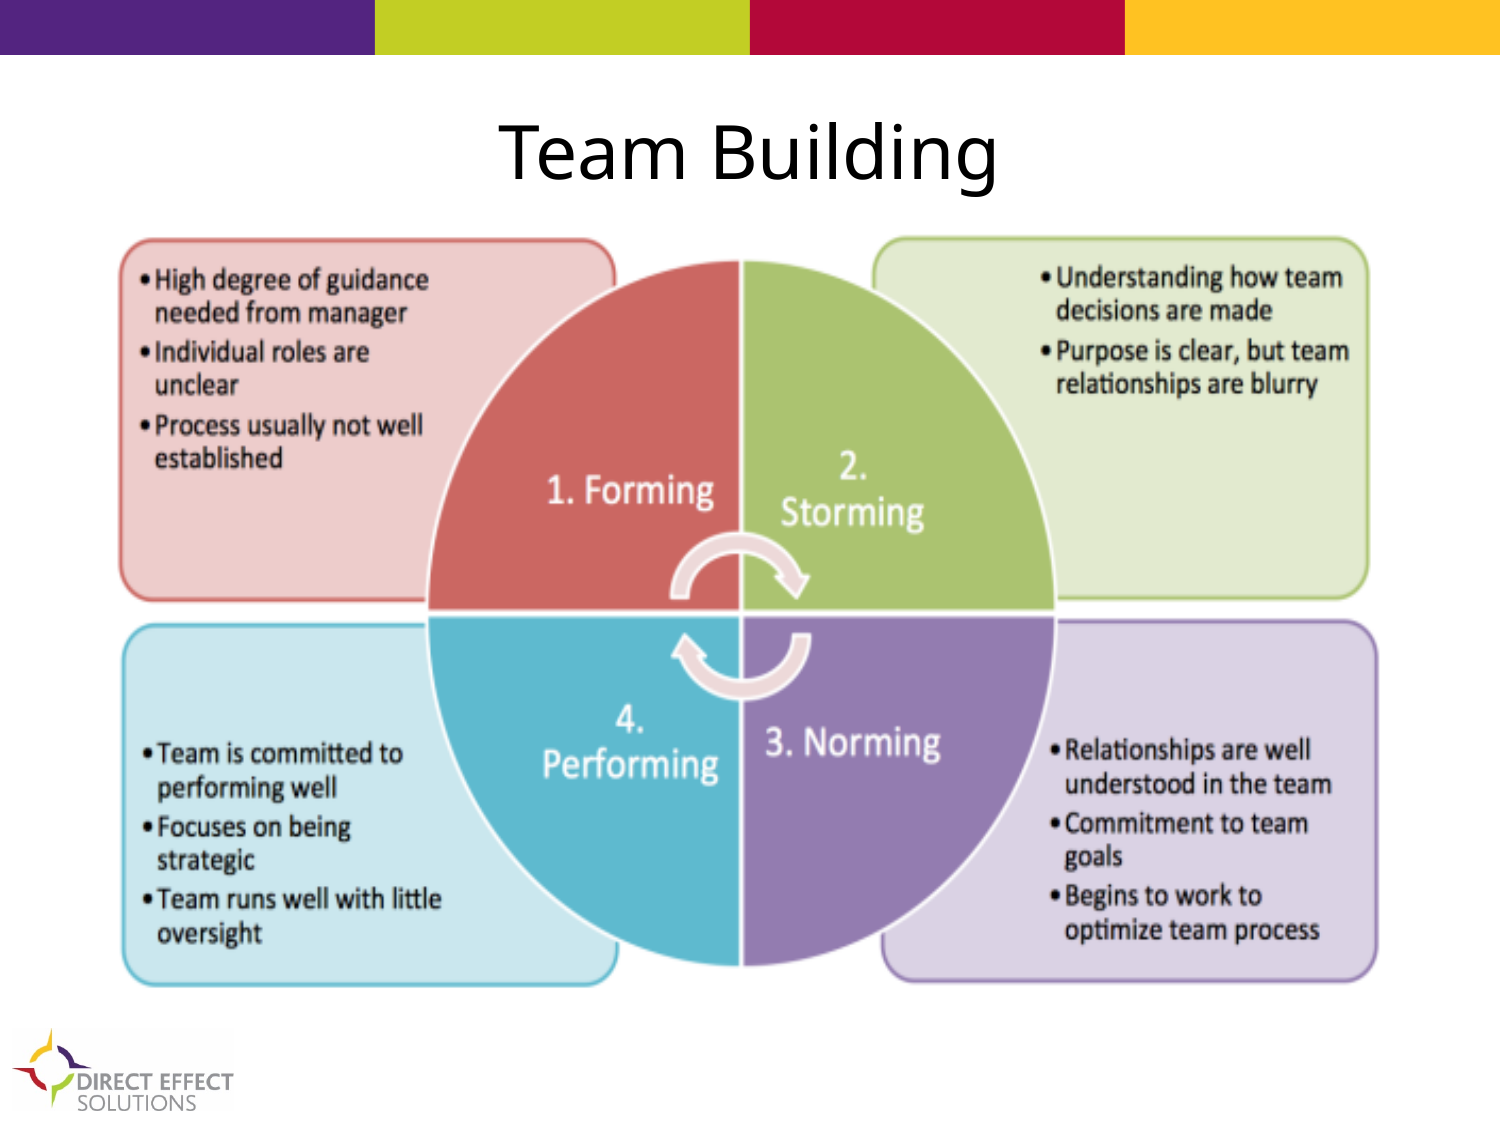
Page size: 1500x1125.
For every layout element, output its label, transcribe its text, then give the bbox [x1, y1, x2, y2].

title Team Building [74, 87, 1426, 213]
picture [12, 1028, 234, 1111]
picture [112, 224, 1388, 1001]
